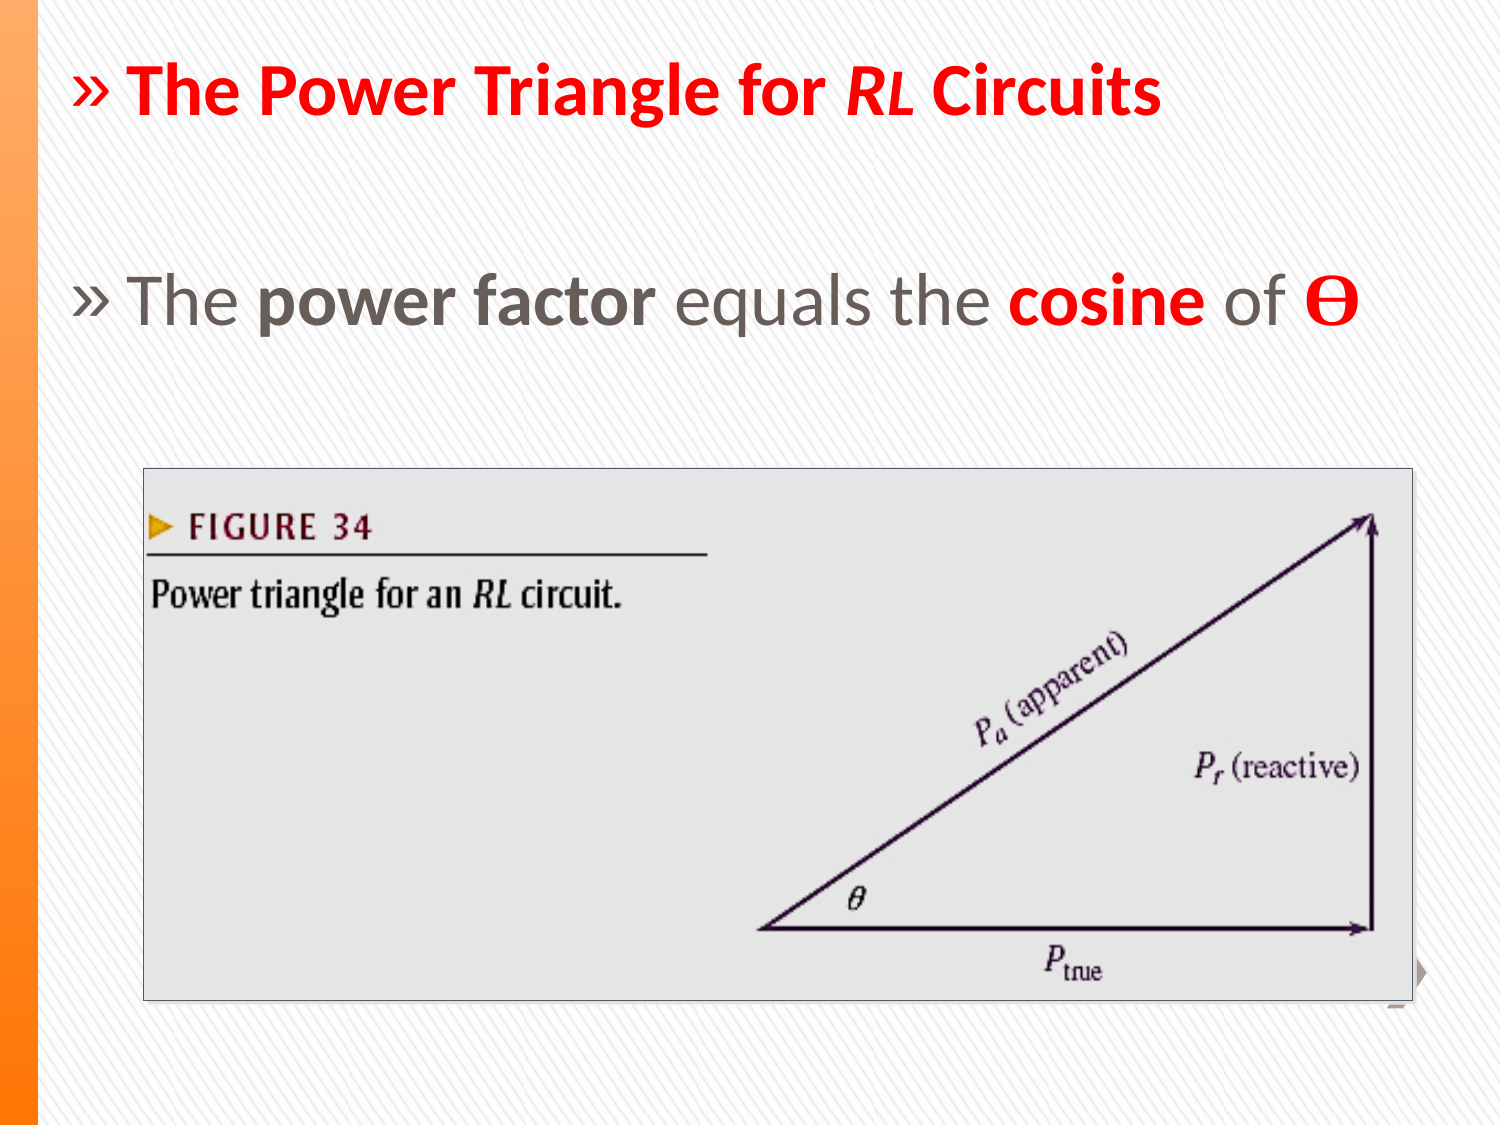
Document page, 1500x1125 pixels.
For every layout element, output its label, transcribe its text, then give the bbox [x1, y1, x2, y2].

subtitle The Power Triangle for RL Circuits The power factor equals the cosine of ϴ [55, 33, 1424, 138]
picture [143, 467, 1412, 1000]
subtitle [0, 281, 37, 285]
